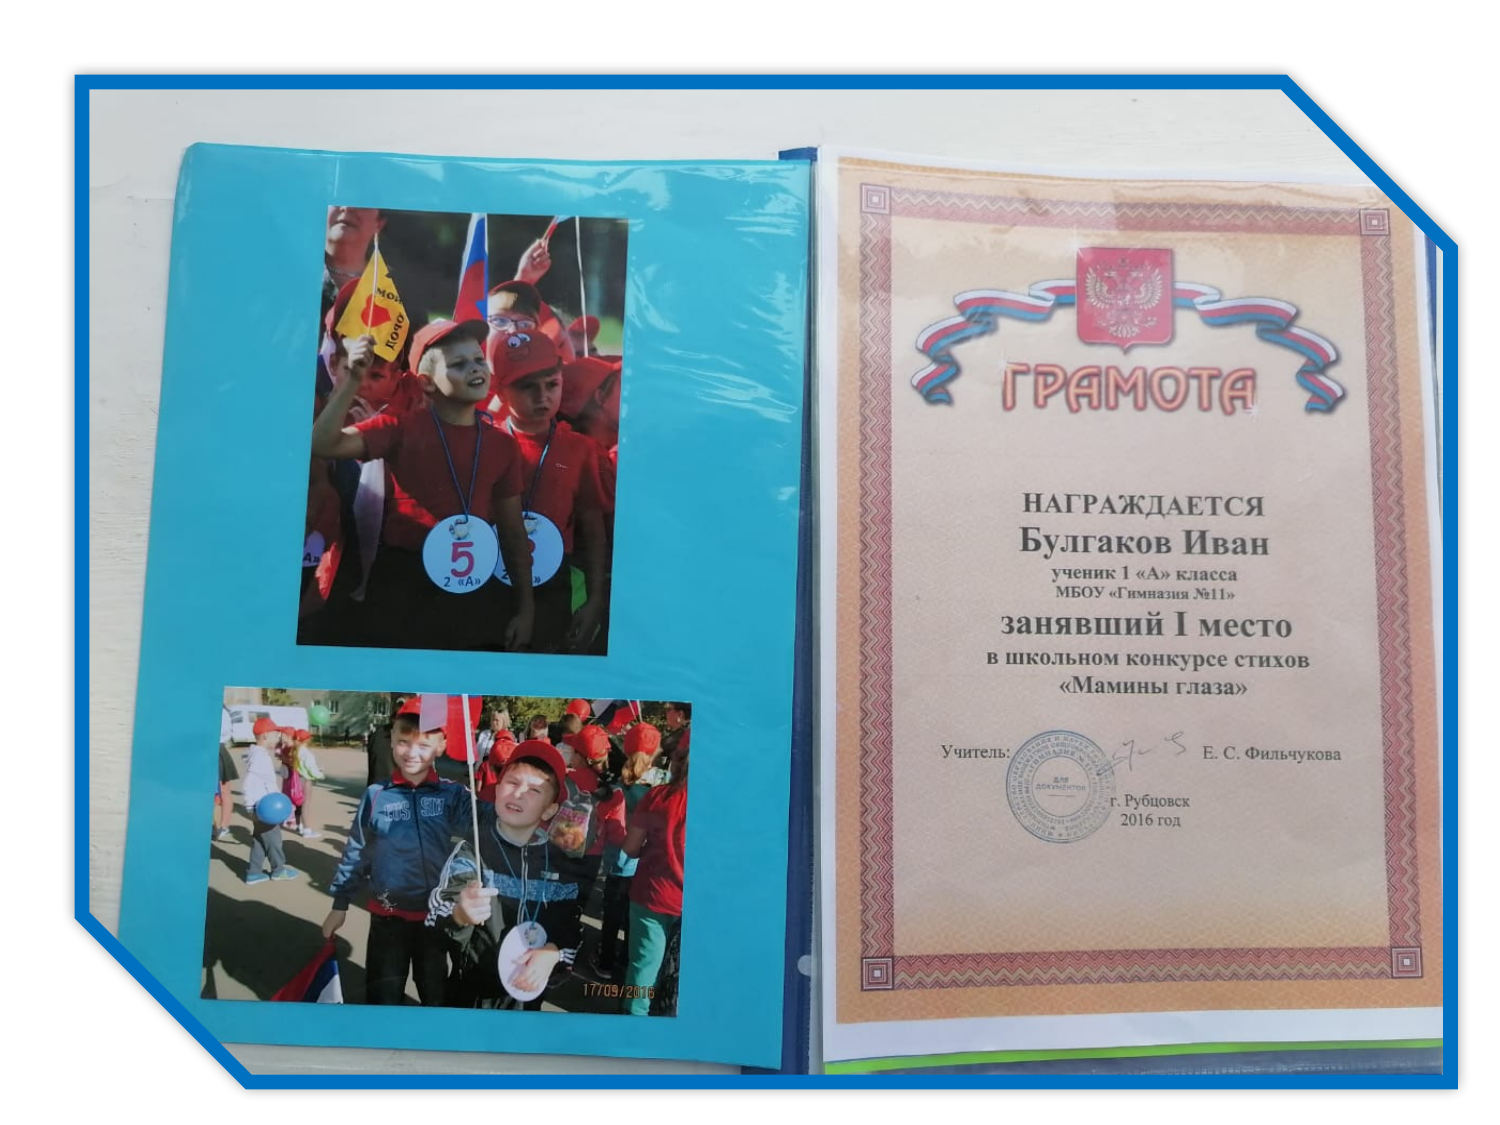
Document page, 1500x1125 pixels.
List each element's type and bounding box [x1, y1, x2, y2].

picture [81, 81, 1451, 1083]
